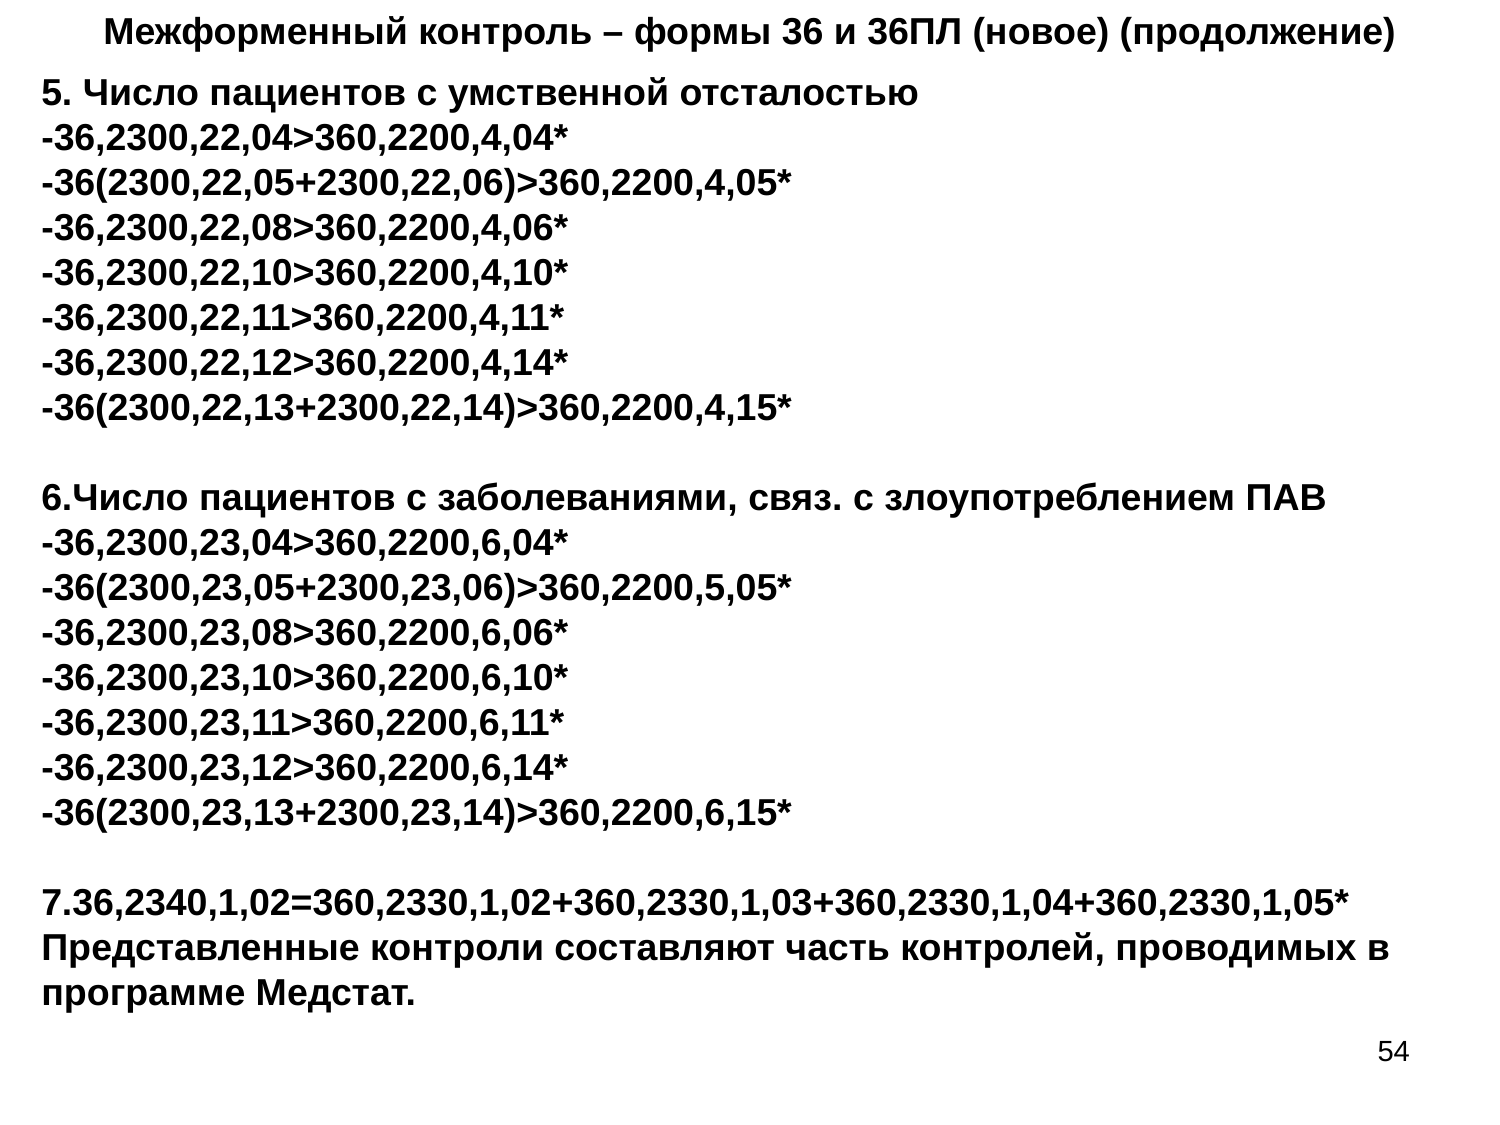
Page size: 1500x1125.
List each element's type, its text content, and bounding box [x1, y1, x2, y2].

slide_number 54 [1074, 1024, 1425, 1103]
text_box Межформенный контроль – формы 36 и 36ПЛ (новое) (продолжение) [74, 0, 1425, 61]
text_box 5. Число пациентов с умственной отсталостью -36,2300,22,04>360,2200,4,04* -36(2300,22,05+2300,22,06)>360,2200,4,05* -36,2300,22,08>360,2200,4,06* -36,2300,22,10>360,2200,4,10* -36,2300,22,11>360,2200,4,11* -36,2300,22,12>360,2200,4,14* -36(2300,22,13+2300,22,14)>360,2200,4,15* 6.Число пациентов с заболеваниями, связ. с злоупотреблением ПАВ -36,2300,23,04>360,2200,6,04* -36(2300,23,05+2300,23,06)>360,2200,5,05* -36,2300,23,08>360,2200,6,06* -36,2300,23,10>360,2200,6,10* -36,2300,23,11>360,2200,6,11* -36,2300,23,12>360,2200,6,14* -36(2300,23,13+2300,23,14)>360,2200,6,15* 7.36,2340,1,02=360,2330,1,02+360,2330,1,03+360,2330,1,04+360,2330,1,05* Представленные контроли составляют часть контролей, проводимых в программе Медстат. [26, 60, 1481, 1021]
